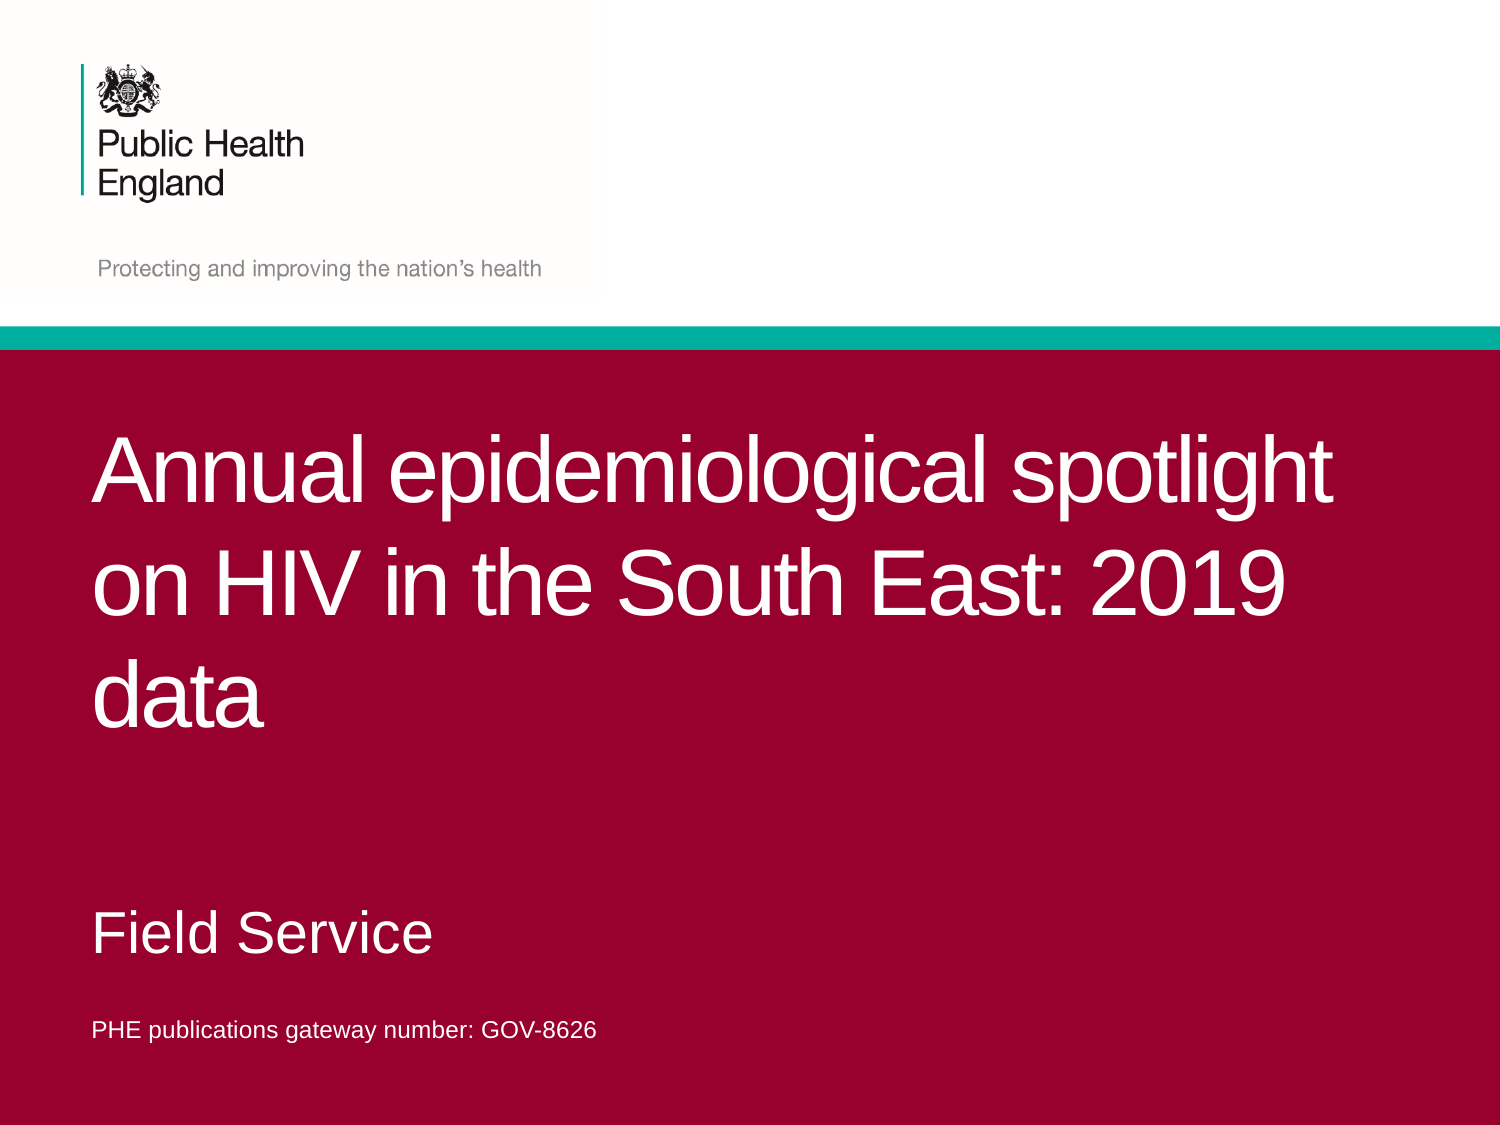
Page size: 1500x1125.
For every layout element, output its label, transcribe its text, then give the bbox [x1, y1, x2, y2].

picture [0, 0, 603, 298]
subtitle Field Service PHE publications gateway number: GOV-8626 [91, 893, 1345, 1044]
title Annual epidemiological spotlight on HIV in the South East: 2019 data [91, 408, 1344, 776]
